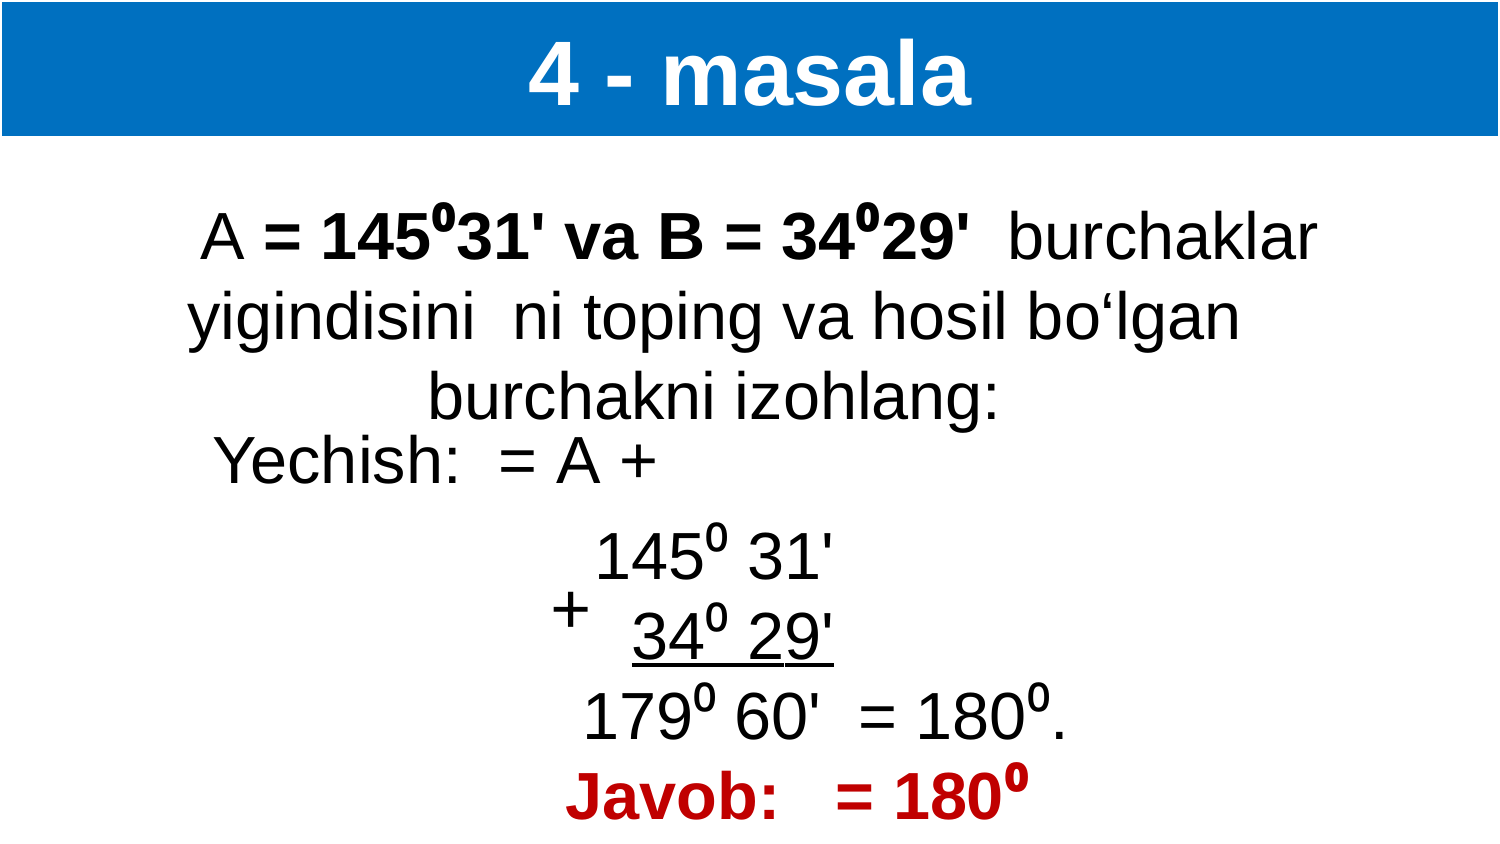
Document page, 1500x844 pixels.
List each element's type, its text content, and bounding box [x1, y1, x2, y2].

text_box + [537, 551, 605, 657]
text_box 4 - masala [0, 0, 1500, 140]
